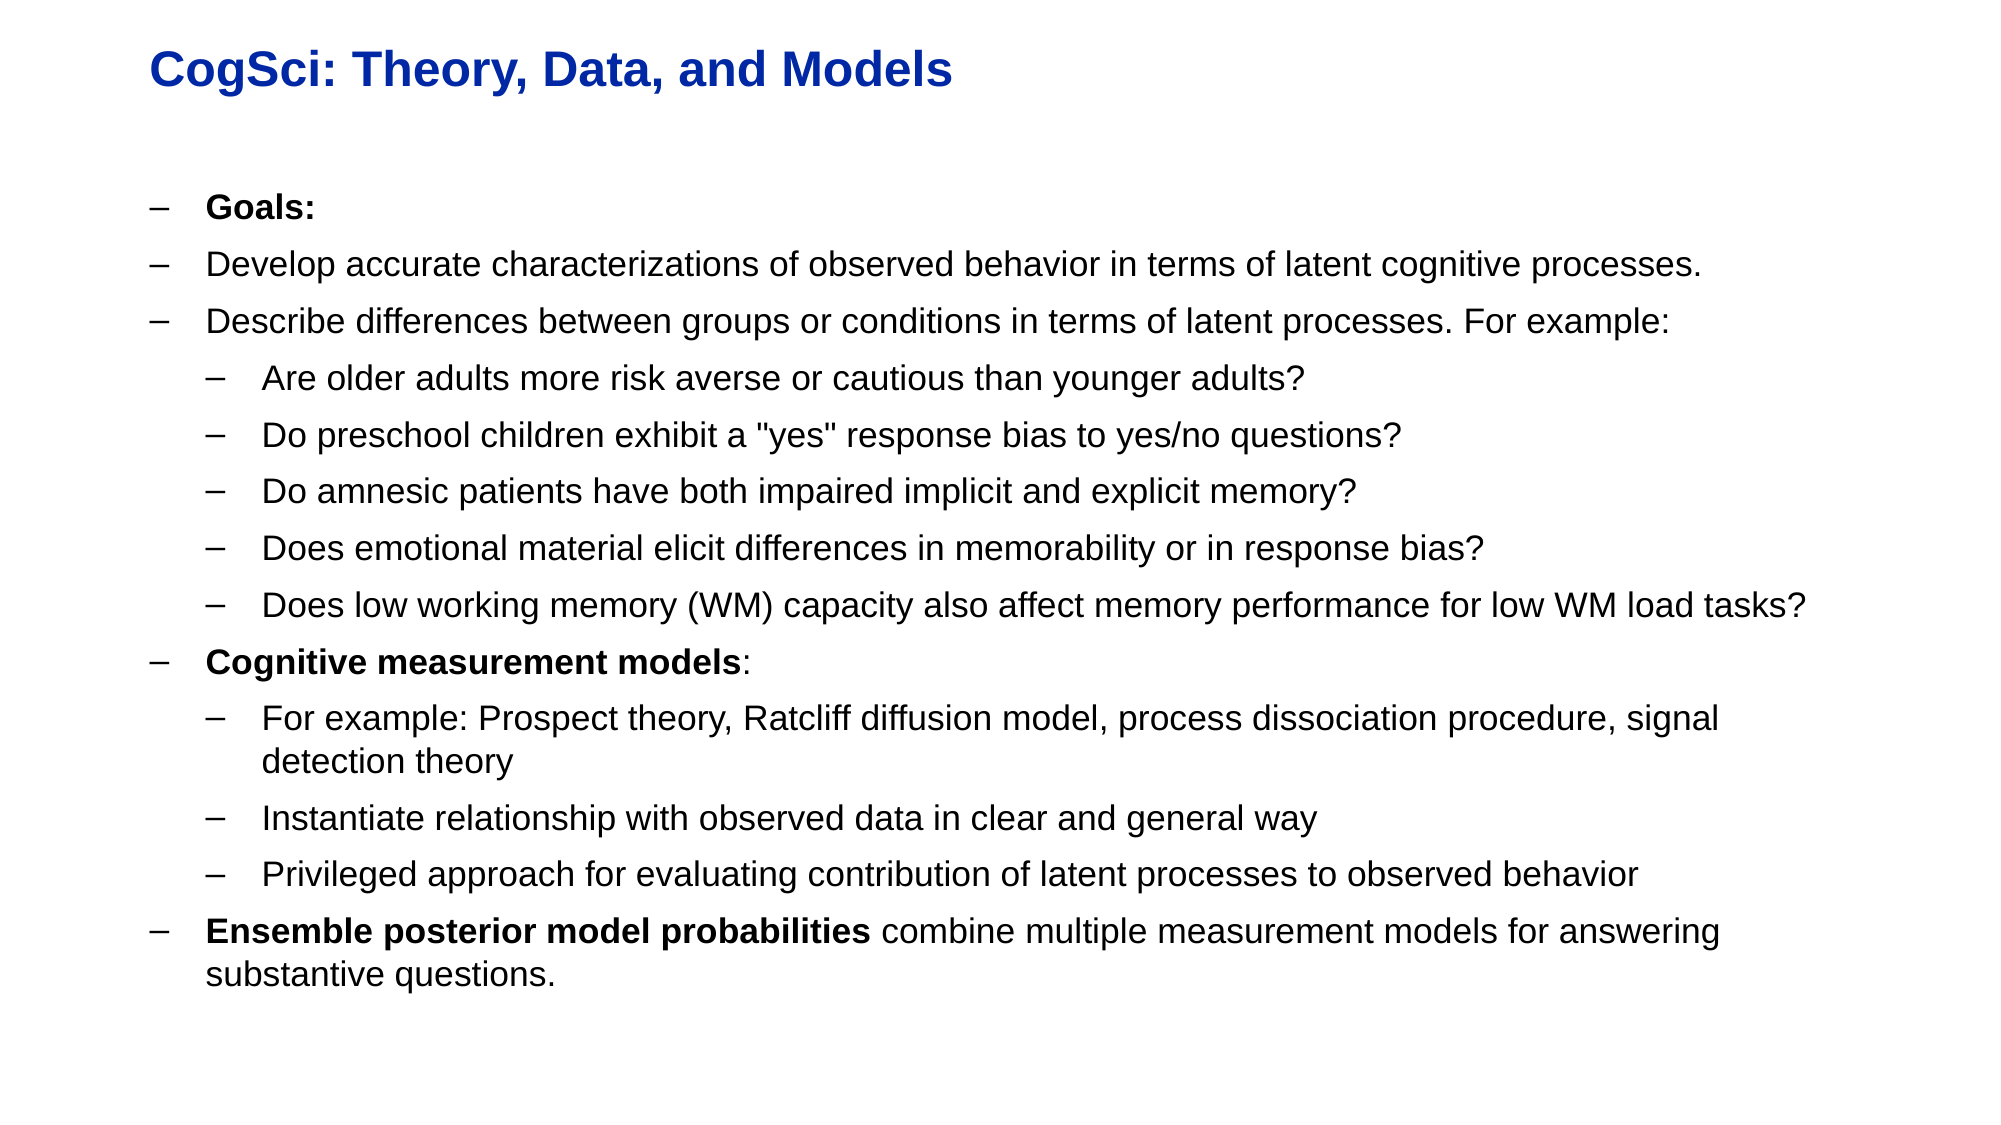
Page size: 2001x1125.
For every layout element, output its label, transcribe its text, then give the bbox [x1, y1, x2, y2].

list Goals: Develop accurate characterizations of observed behavior in terms of latent cognitive processes. Describe differences between groups or conditions in terms of latent processes. For example: Are older adults more risk averse or cautious than younger adults? Do preschool children exhibit a "yes" response bias to yes/no questions? Do amnesic patients have both impaired implicit and explicit memory? Does emotional material elicit differences in memorability or in response bias? Does low working memory (WM) capacity also affect memory performance for low WM load tasks? Cognitive measurement models: For example: Prospect theory, Ratcliff diffusion model, process dissociation procedure, signal detection theory Instantiate relationship with observed data in clear and general way Privileged approach for evaluating contribution of latent processes to observed behavior Ensemble posterior model probabilities combine multiple measurement models for answering substantive questions. [149, 184, 1851, 1000]
title CogSci: Theory, Data, and Models [149, 31, 1851, 132]
